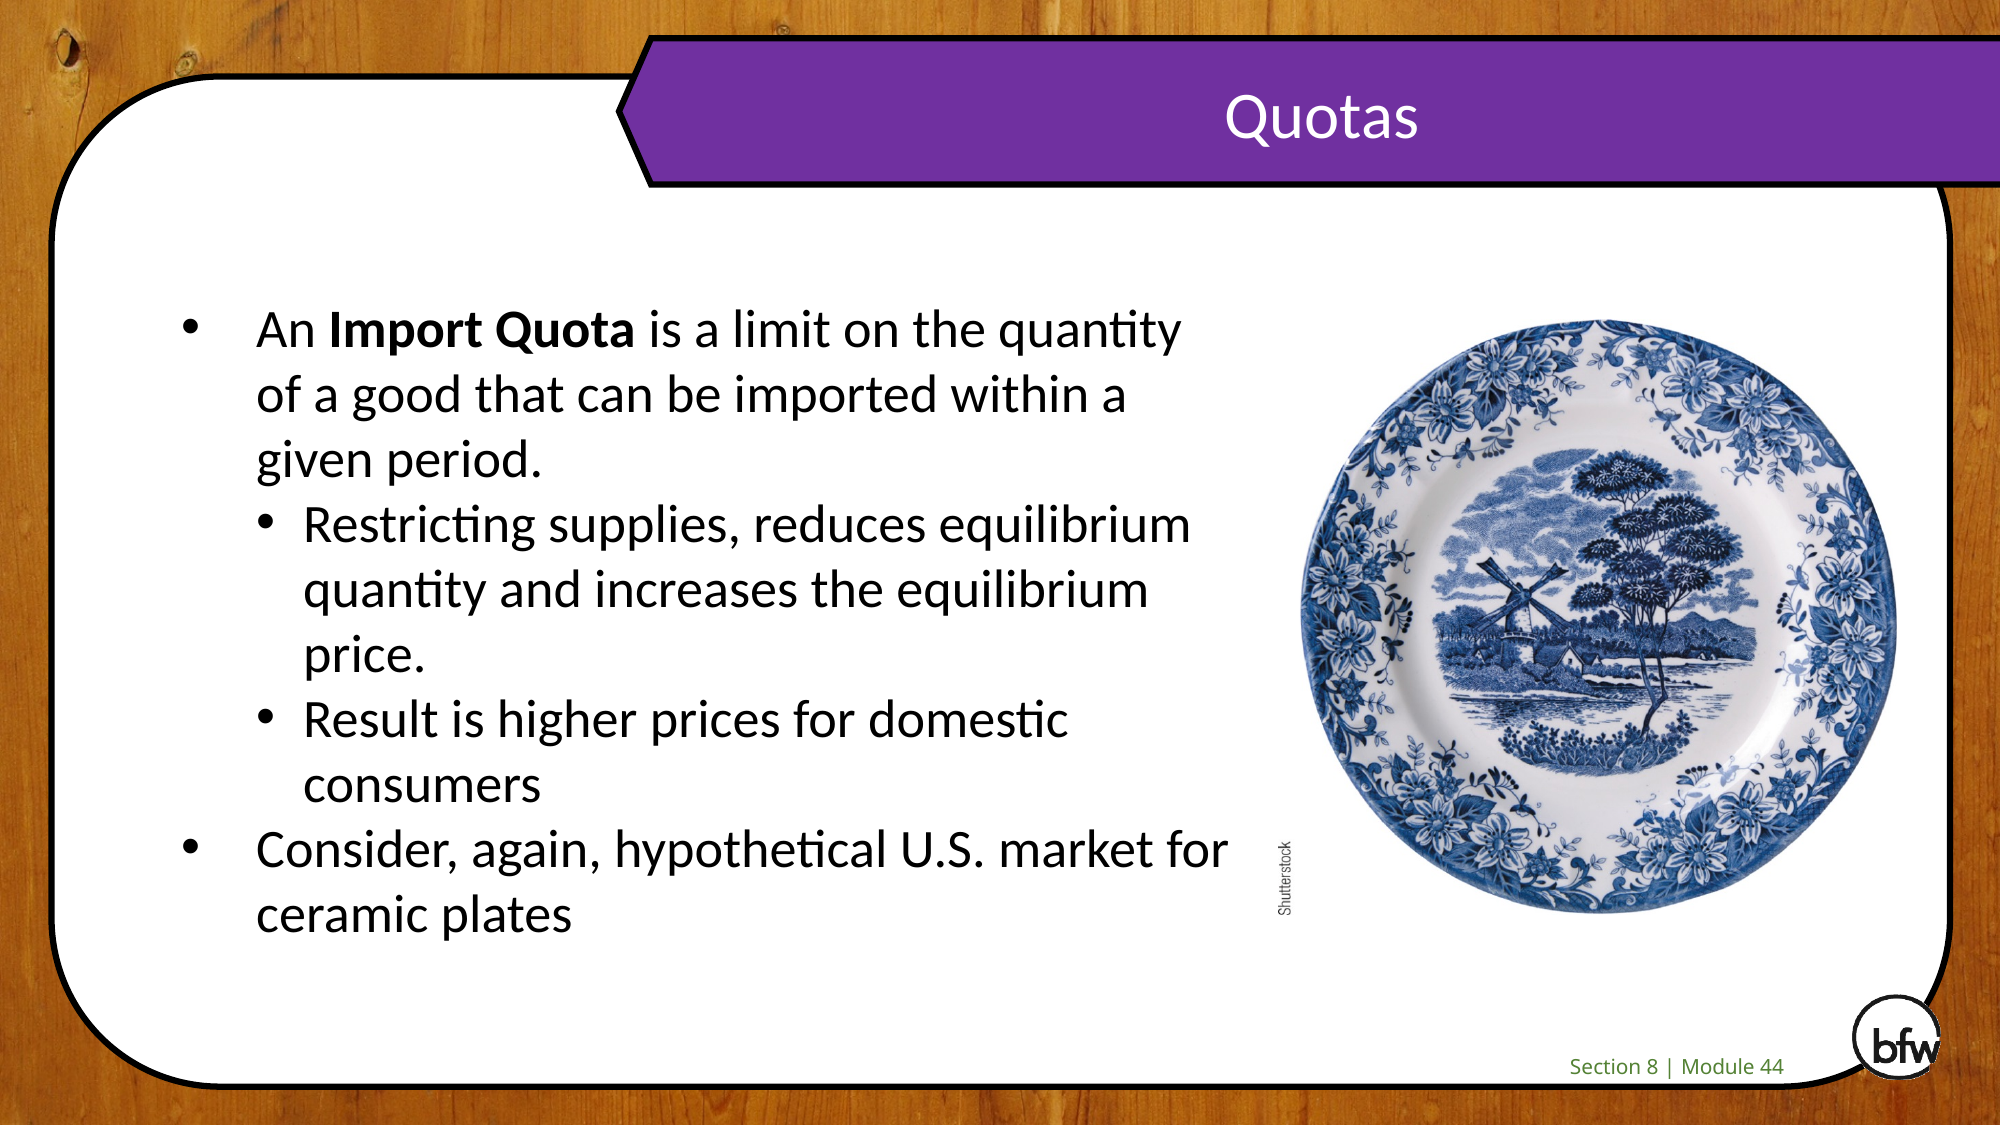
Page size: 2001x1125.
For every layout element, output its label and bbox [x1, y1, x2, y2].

picture [1278, 319, 1897, 915]
list [0, 0, 2000, 1125]
picture [1850, 992, 1943, 1082]
